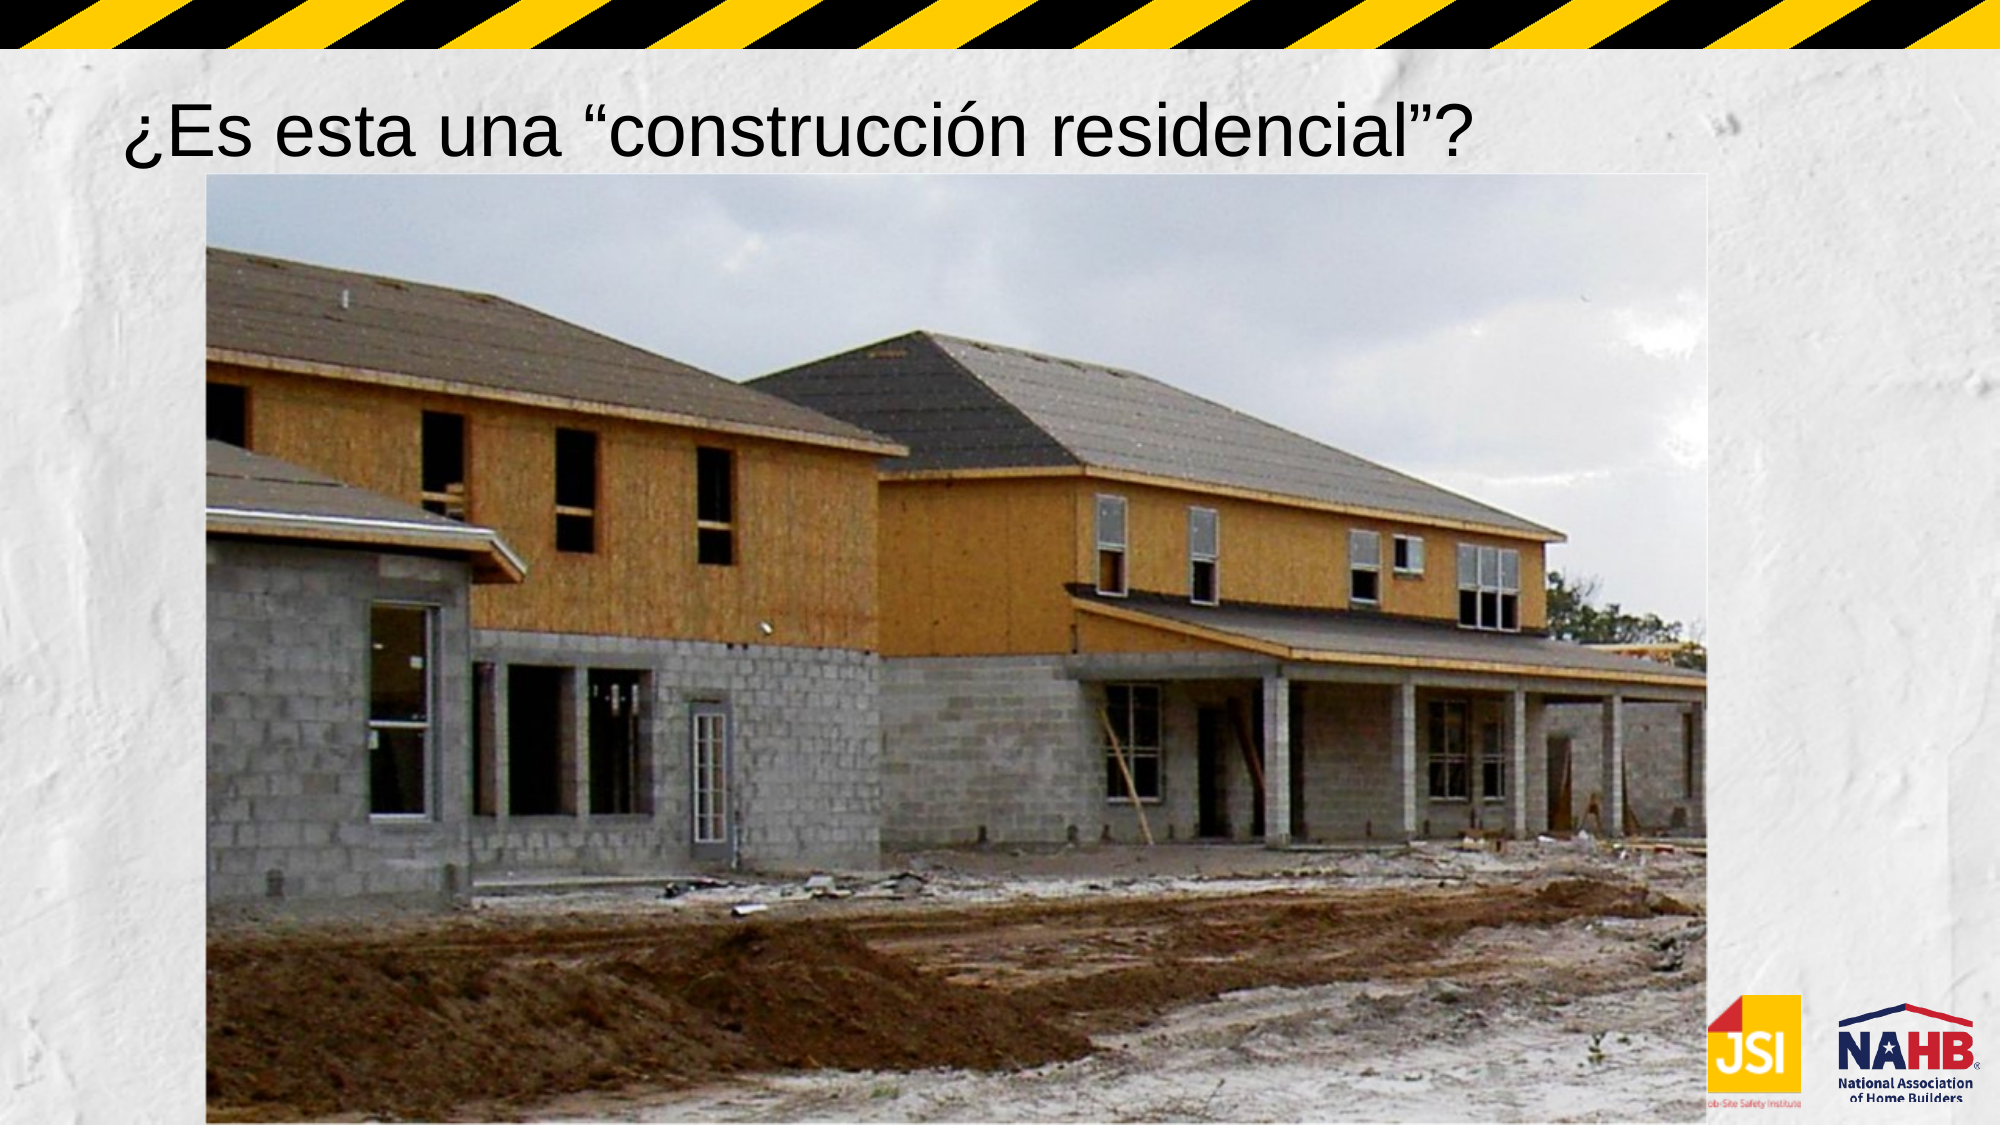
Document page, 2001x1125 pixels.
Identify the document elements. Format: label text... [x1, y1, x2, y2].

picture [205, 173, 1801, 1125]
title ¿Es esta una “construcción residencial”? [106, 74, 1649, 304]
